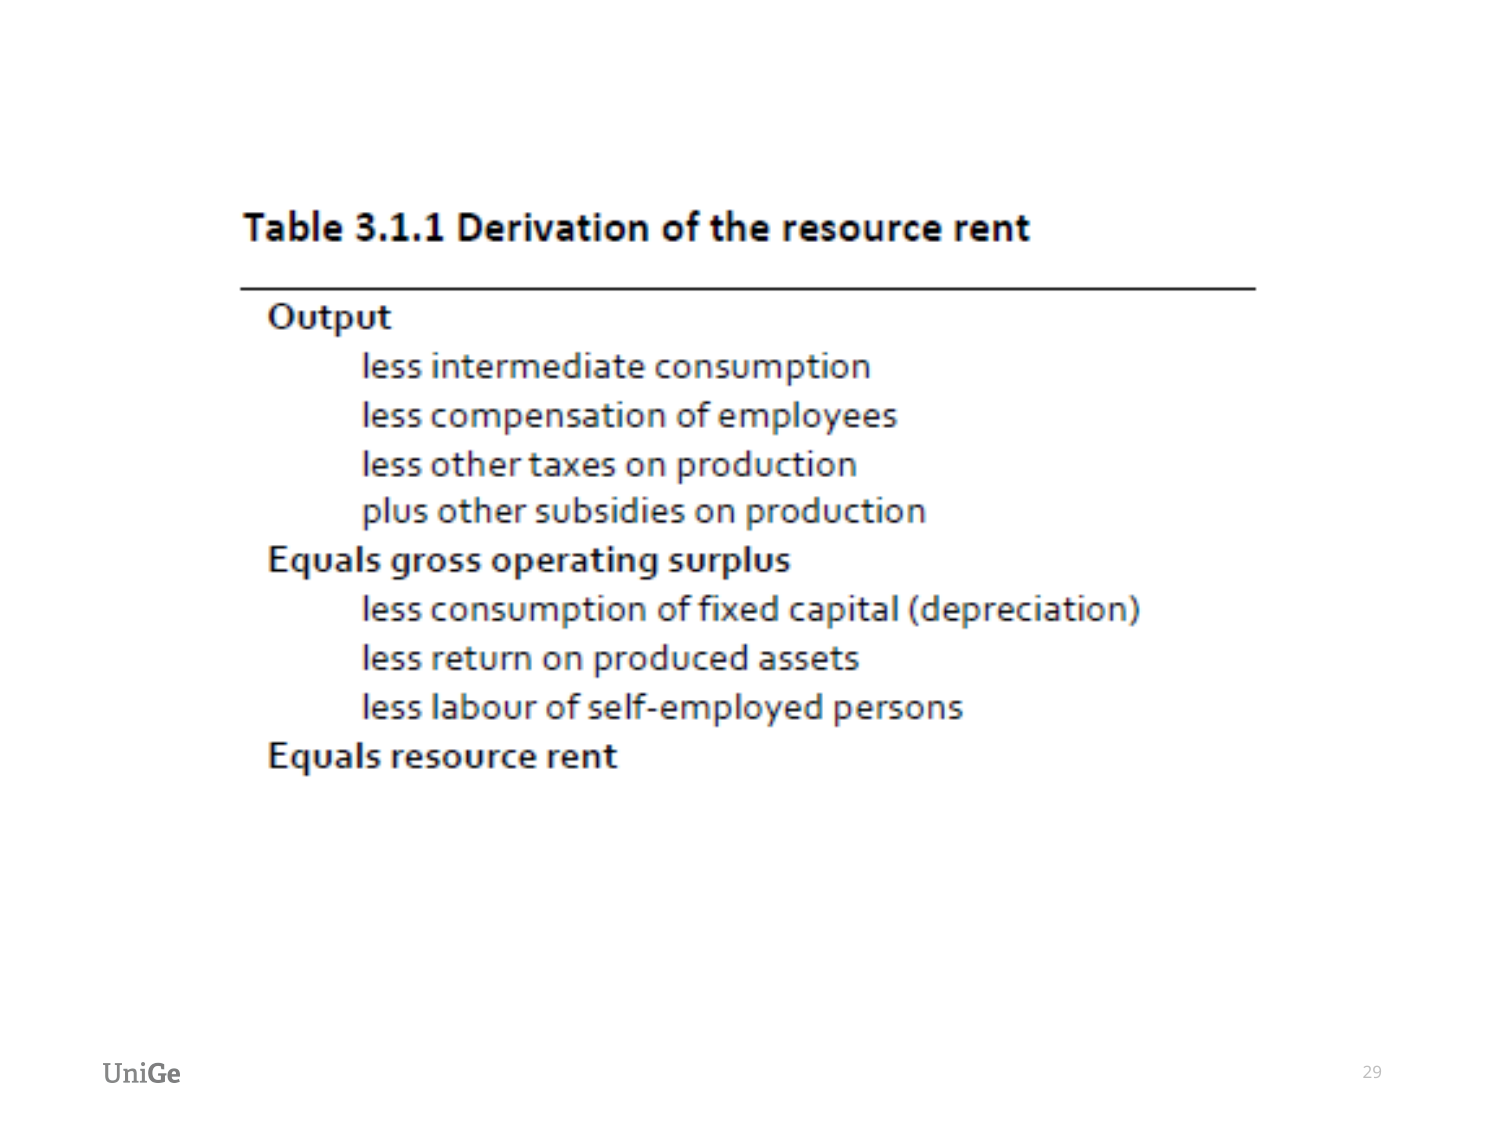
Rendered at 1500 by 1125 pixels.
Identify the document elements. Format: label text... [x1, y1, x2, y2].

picture [0, 0, 1500, 995]
slide_number 29 [1059, 1042, 1397, 1103]
